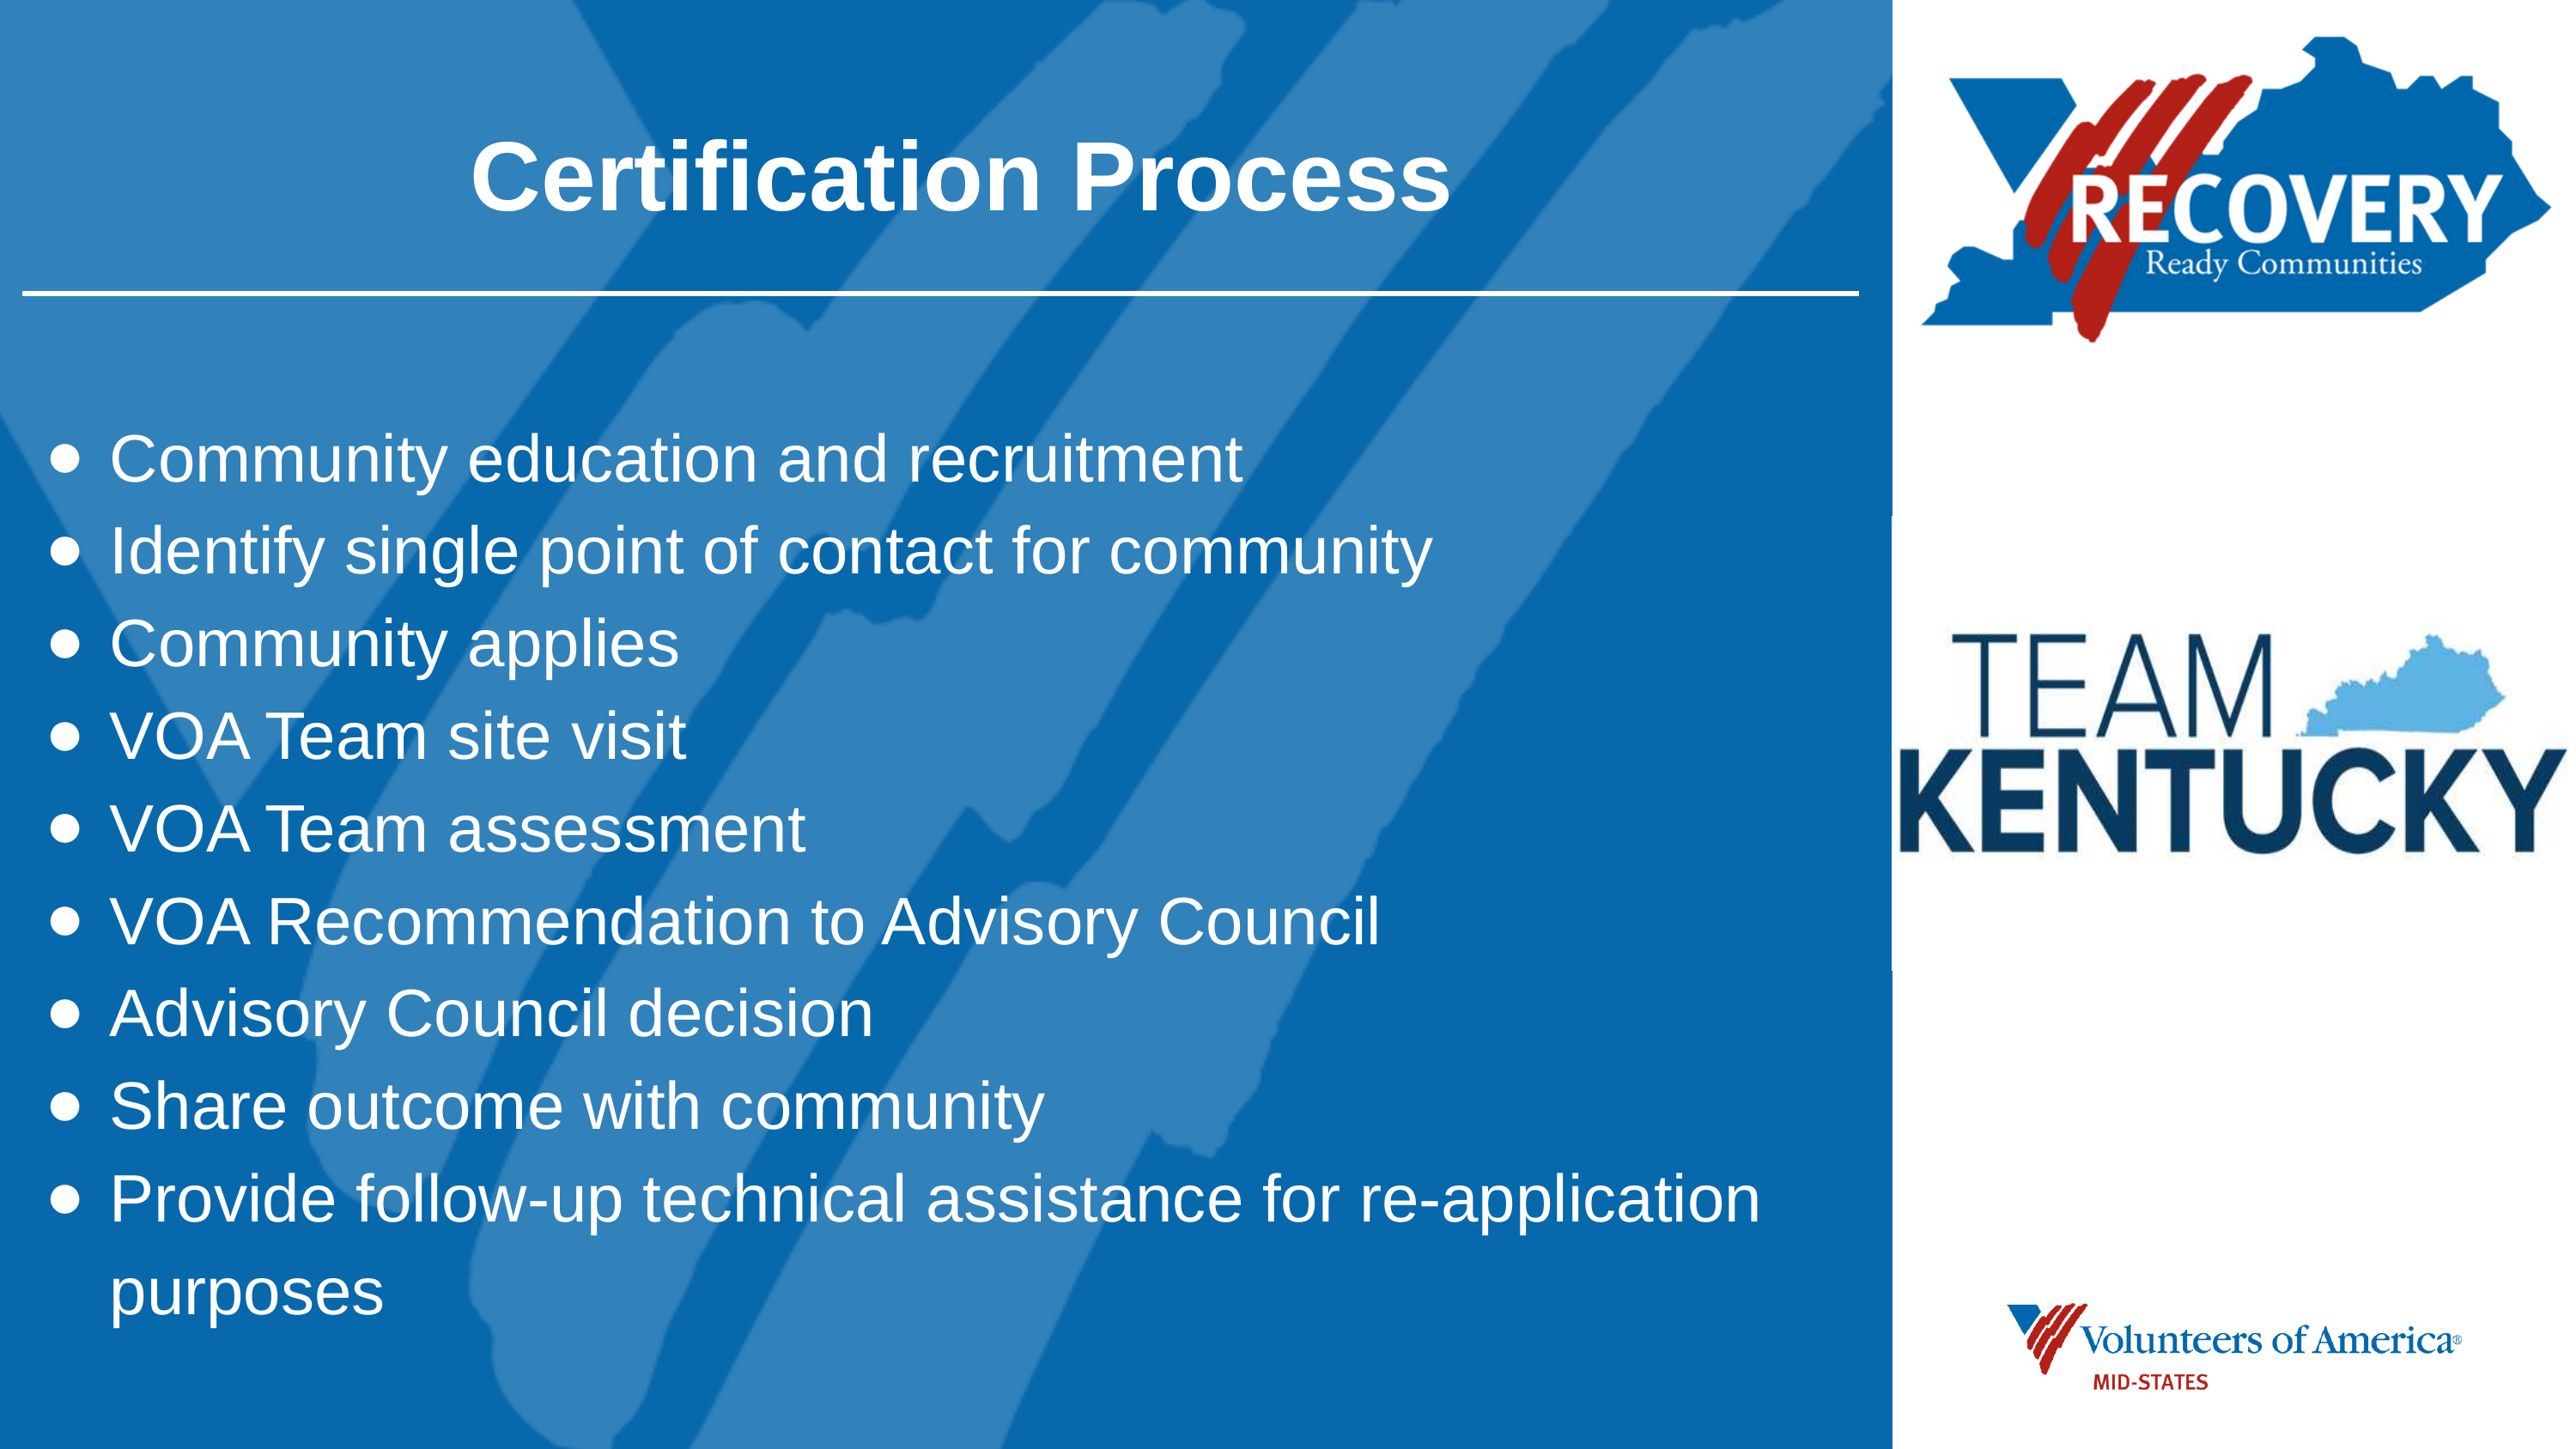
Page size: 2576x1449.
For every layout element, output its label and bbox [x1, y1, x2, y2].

text_box [1892, 978, 2576, 1449]
picture [2007, 1303, 2462, 1390]
picture [0, 0, 2576, 1449]
